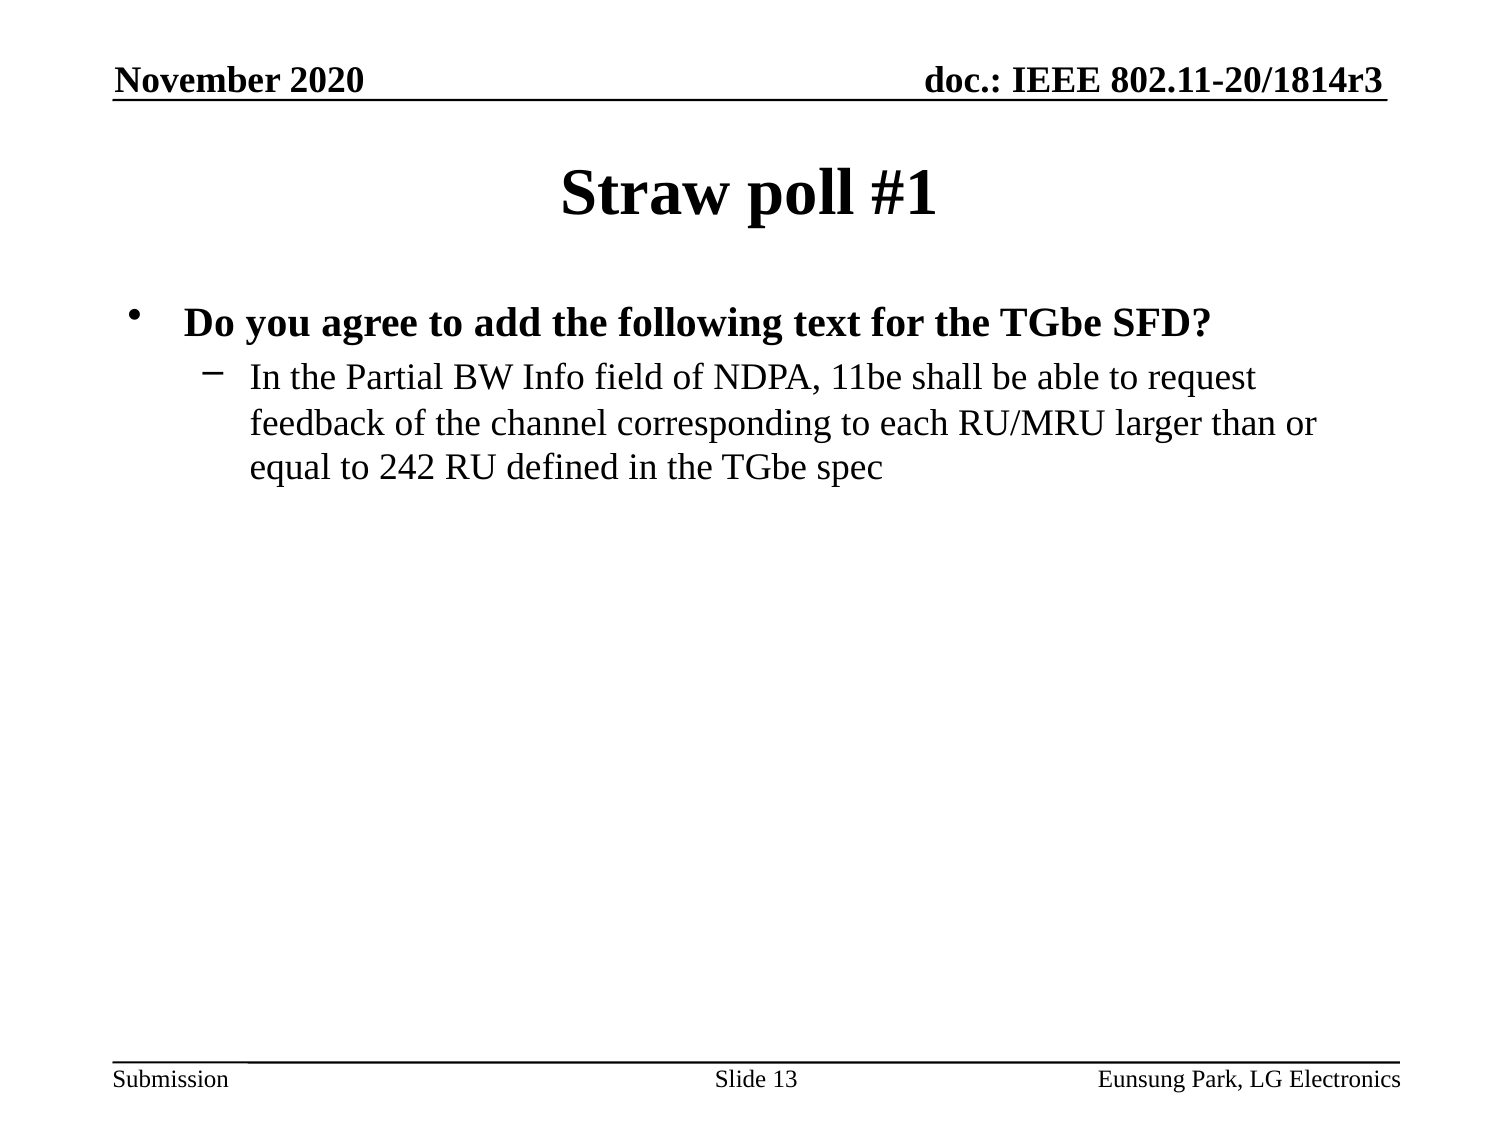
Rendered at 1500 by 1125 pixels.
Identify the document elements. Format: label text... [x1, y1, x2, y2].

slide_number Slide 13 [712, 1061, 800, 1093]
list Do you agree to add the following text for the TGbe SFD? In the Partial BW Info field of NDPA, 11be shall be able to request feedback of the channel corresponding to each RU/MRU larger than or equal to 242 RU defined in the TGbe spec [112, 287, 1388, 1000]
footer Eunsung Park, LG Electronics [1038, 1061, 1402, 1093]
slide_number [114, 54, 368, 101]
title Straw poll #1 [112, 112, 1388, 263]
